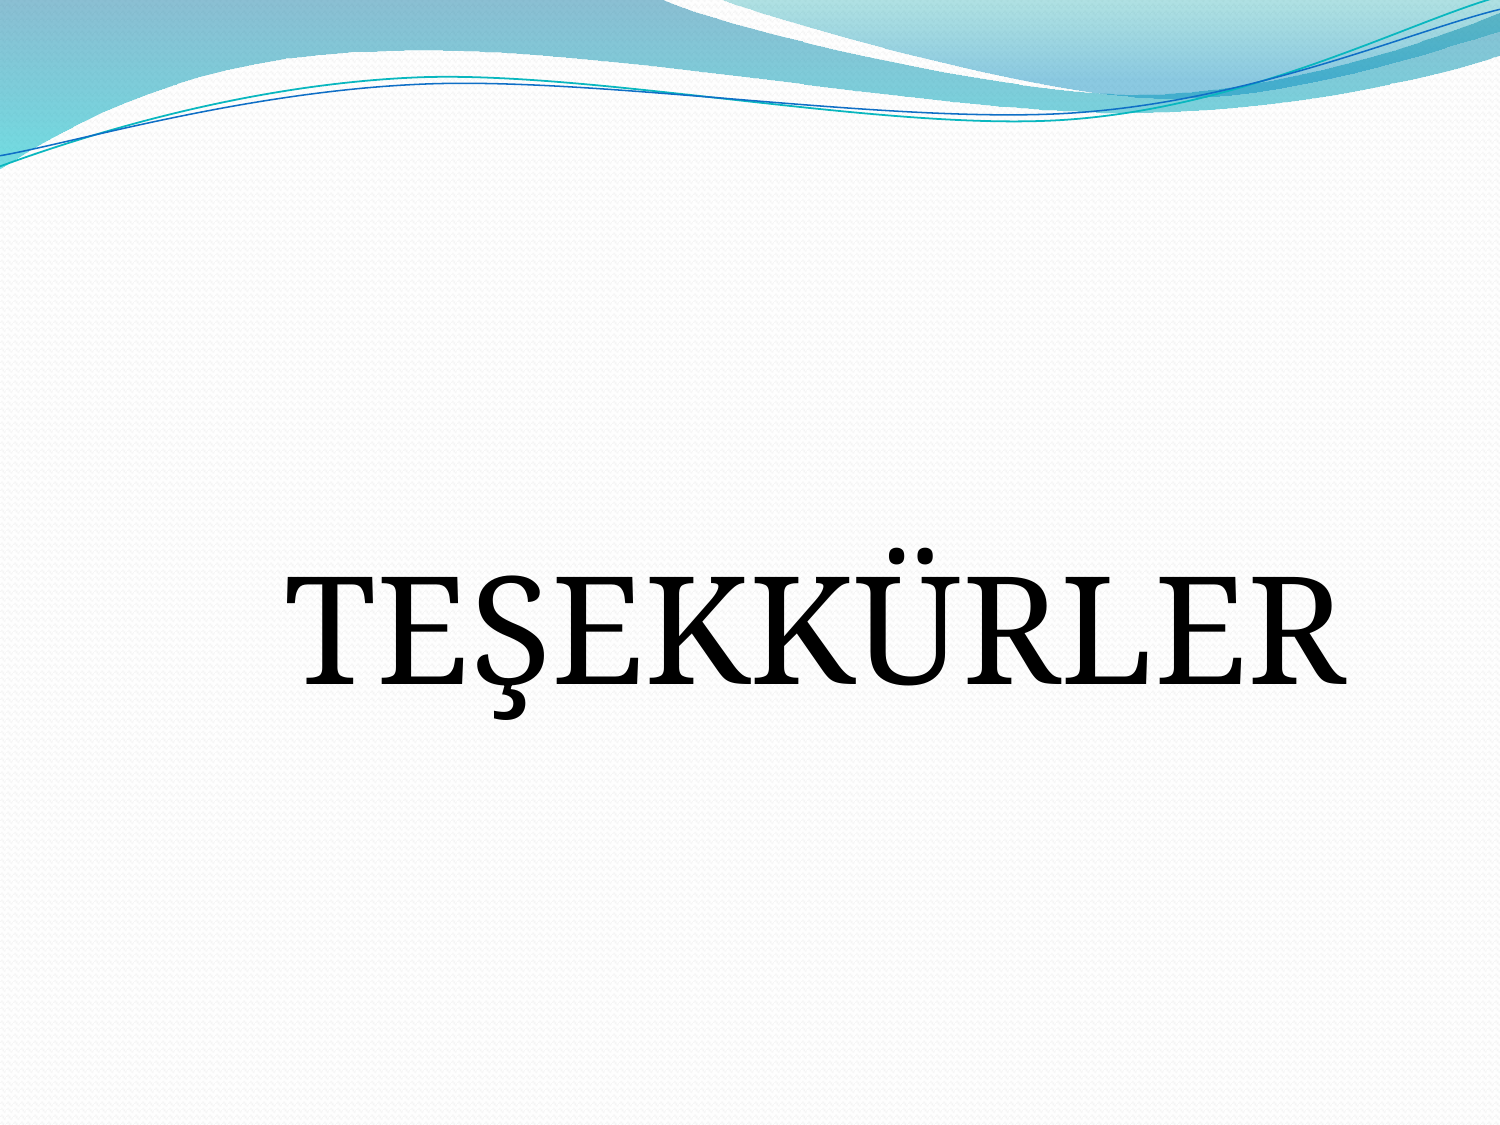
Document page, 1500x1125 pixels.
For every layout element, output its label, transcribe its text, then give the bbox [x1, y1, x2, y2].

list TEŞEKKÜRLER [75, 317, 1425, 1038]
